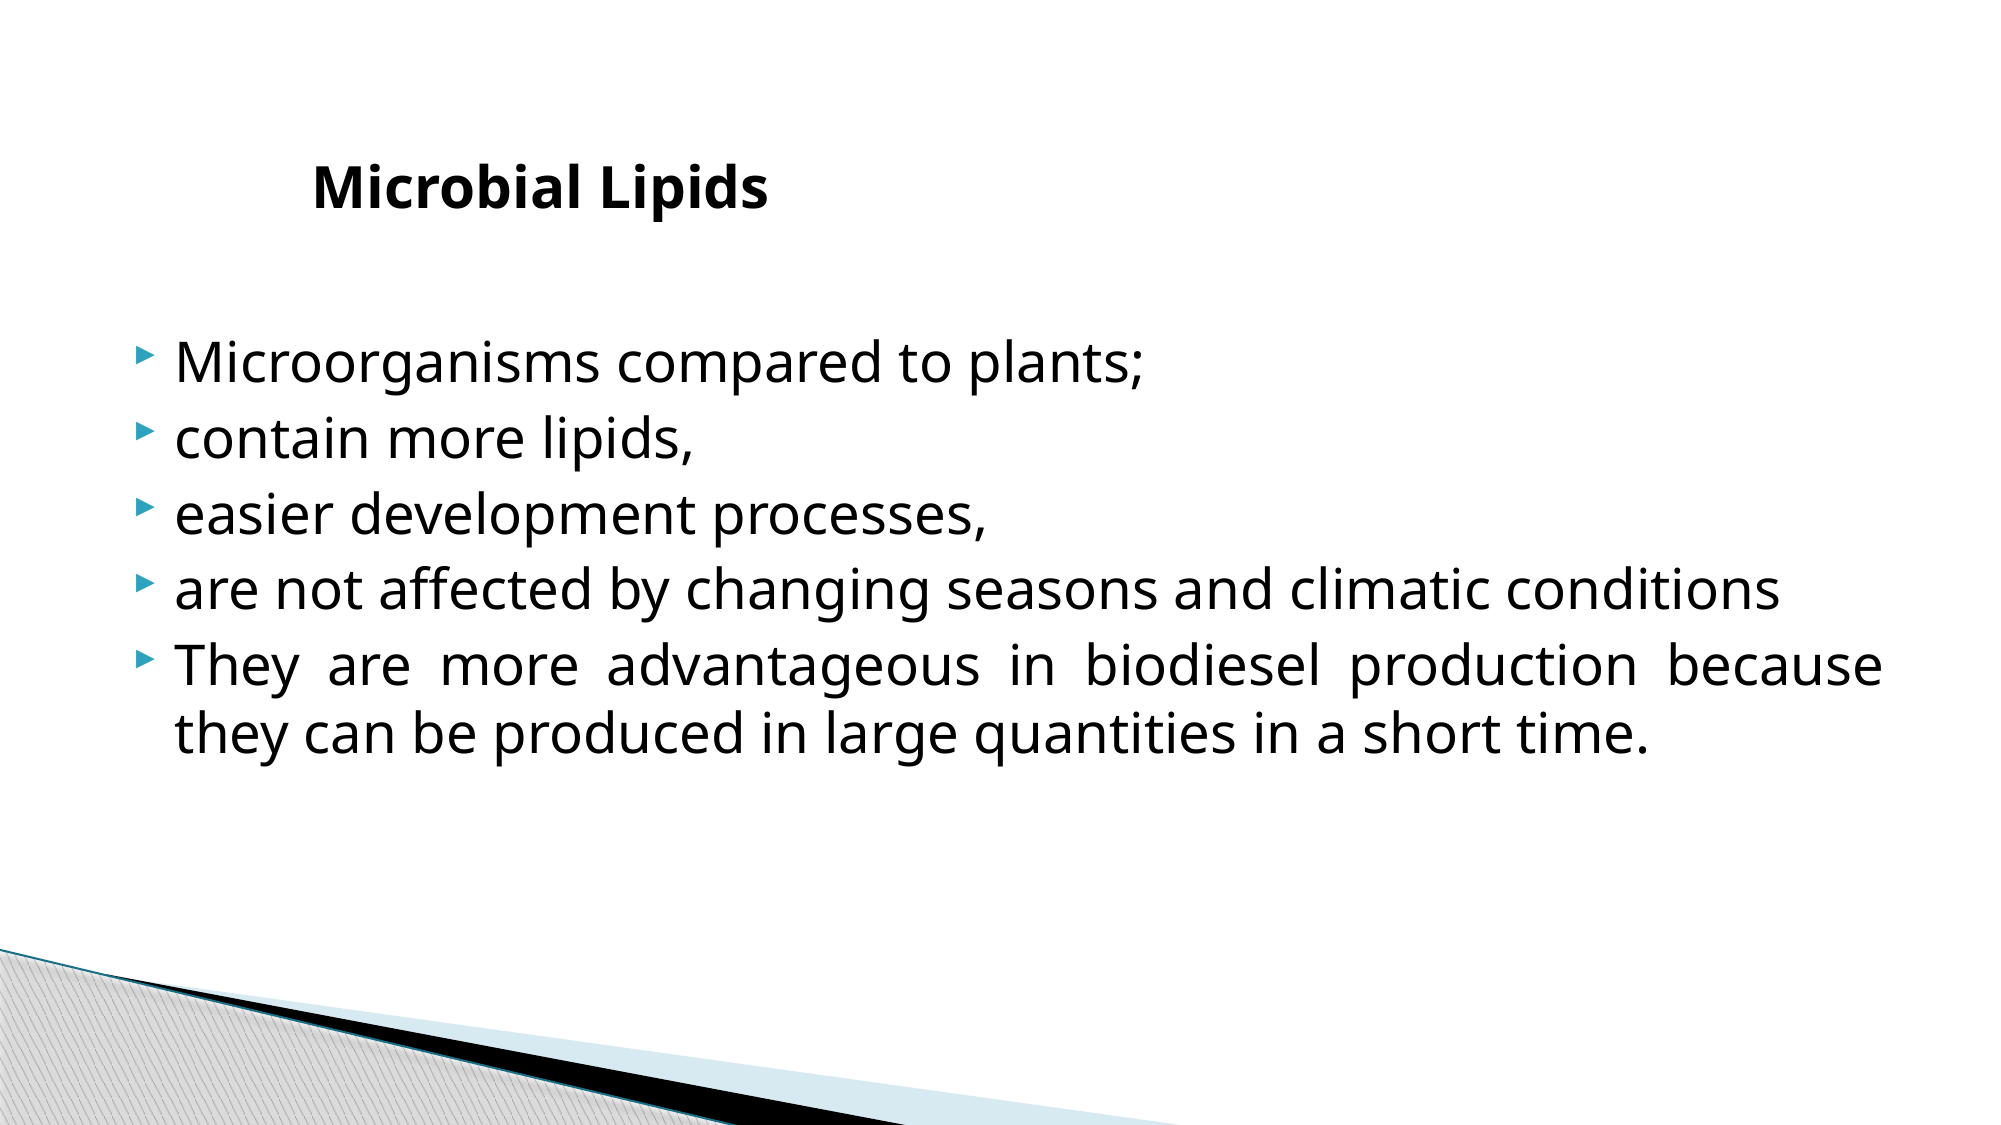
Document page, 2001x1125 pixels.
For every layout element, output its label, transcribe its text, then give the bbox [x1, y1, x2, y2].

text_box Microbial Lipids [297, 142, 1011, 228]
list Microorganisms compared to plants; contain more lipids, easier development processes, are not affected by changing seasons and climatic conditions They are more advantageous in biodiesel production because they can be produced in large quantities in a short time. [99, 242, 1900, 986]
